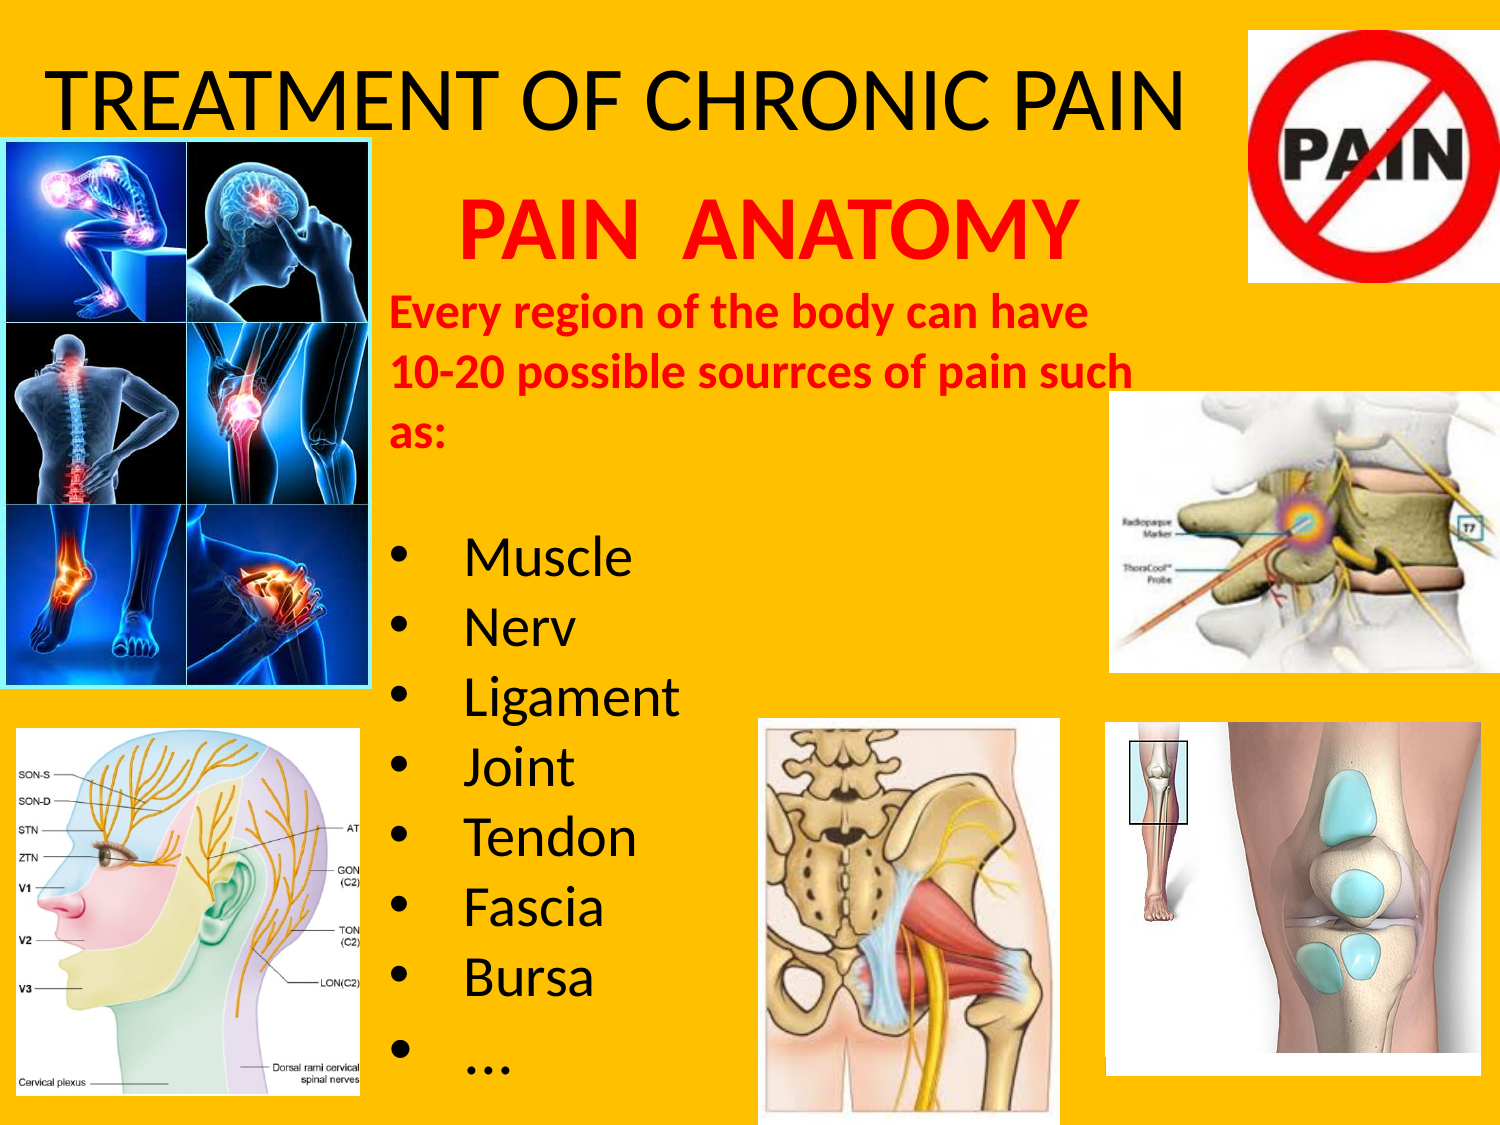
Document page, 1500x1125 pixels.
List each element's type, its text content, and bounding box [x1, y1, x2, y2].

text_box PAIN ANATOMY Every region of the body can have 10-20 possible sourrces of pain such as: Muscle Nerv Ligament Joint Tendon Fascia Bursa ... [373, 160, 1166, 1125]
picture [16, 727, 361, 1096]
picture [757, 717, 1060, 1125]
picture [1105, 722, 1482, 1076]
title TREATMENT OF CHRONIC PAIN [29, 0, 1415, 188]
picture [1109, 391, 1500, 673]
picture [1248, 30, 1500, 283]
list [0, 136, 372, 690]
